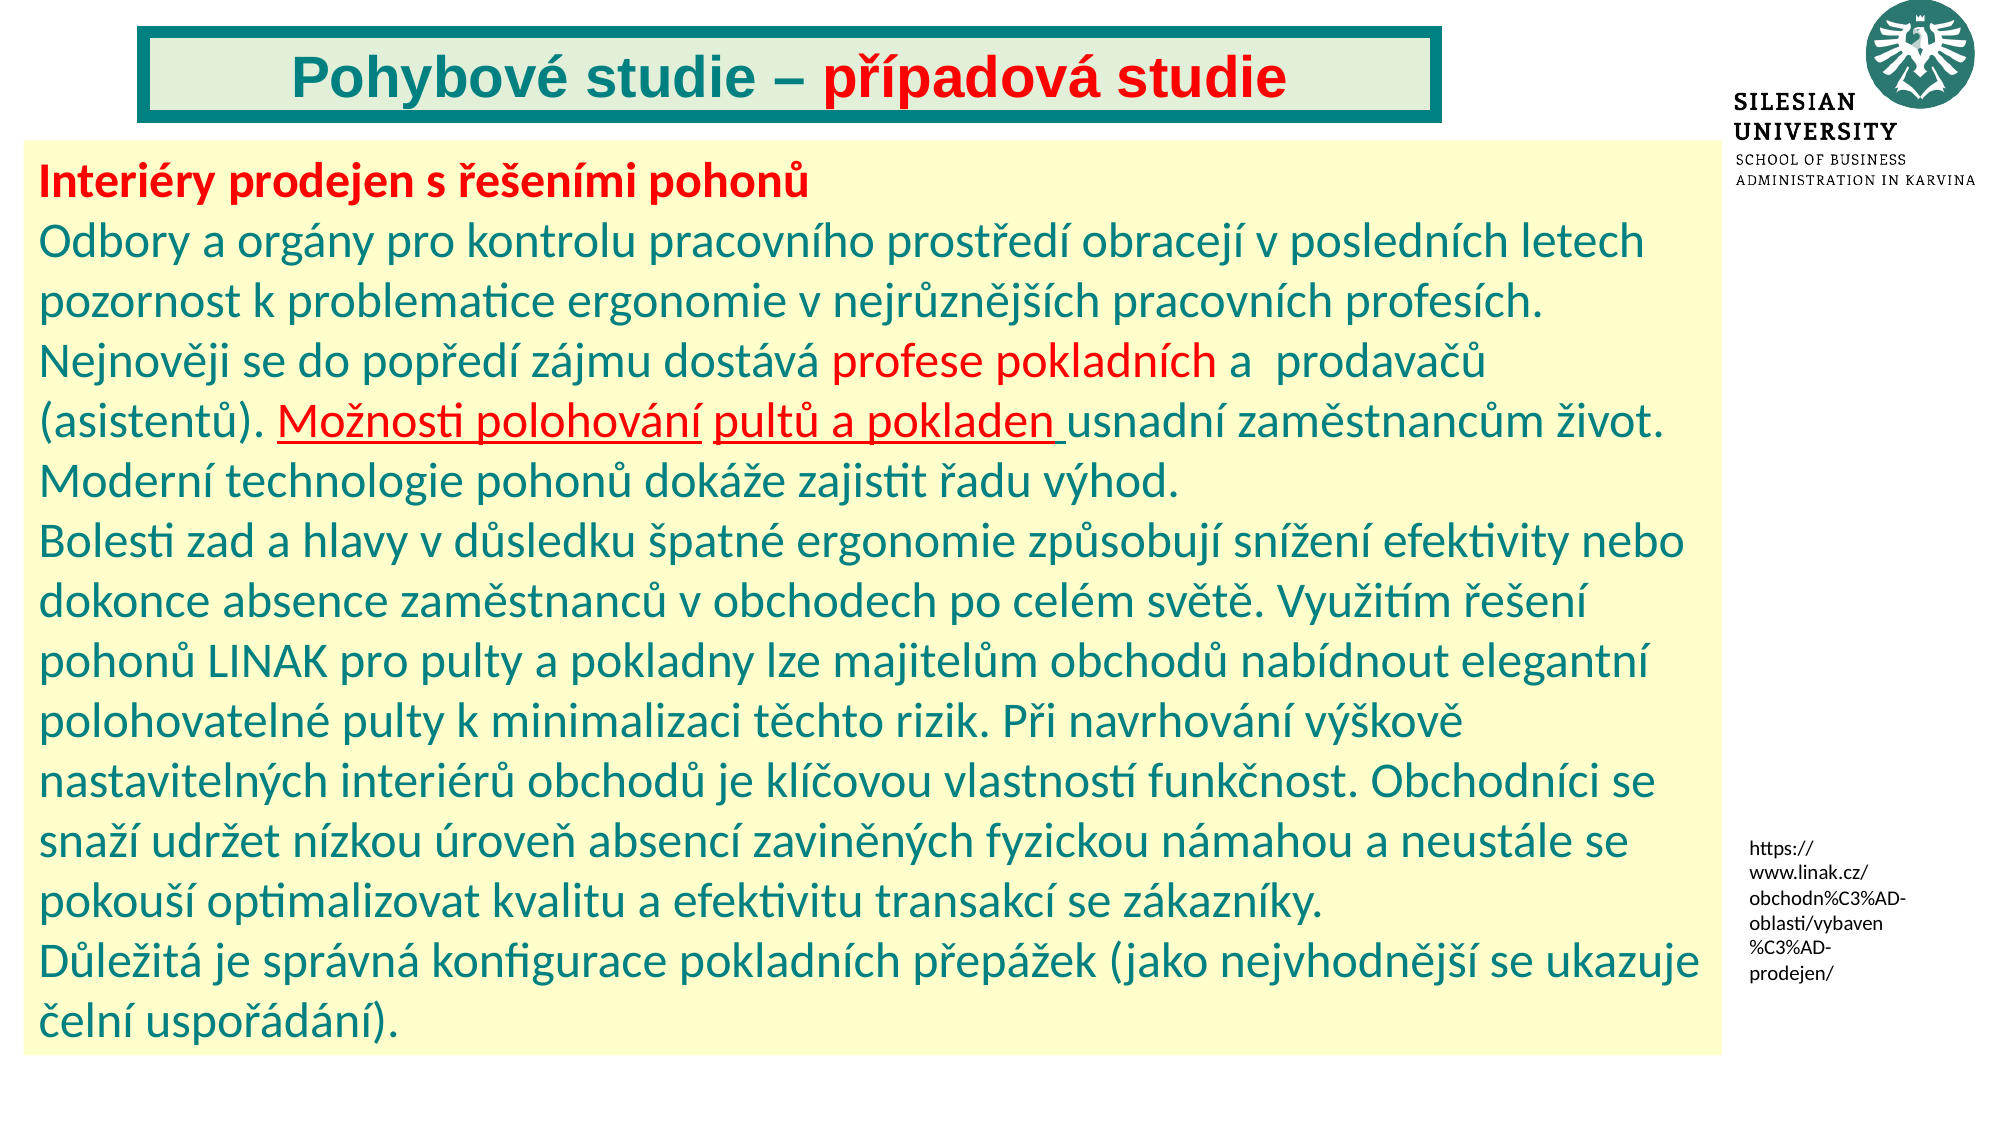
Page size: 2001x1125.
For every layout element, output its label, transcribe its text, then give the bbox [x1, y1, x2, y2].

picture [1734, 0, 1975, 185]
text_box Interiéry prodejen s řešeními pohonů Odbory a orgány pro kontrolu pracovního prostředí obracejí v posledních letech pozornost k problematice ergonomie v nejrůznějších pracovních profesích. Nejnověji se do popředí zájmu dostává profese pokladních a prodavačů (asistentů). Možnosti polohování pultů a pokladen usnadní zaměstnancům život. Moderní technologie pohonů dokáže zajistit řadu výhod. Bolesti zad a hlavy v důsledku špatné ergonomie způsobují snížení efektivity nebo dokonce absence zaměstnanců v obchodech po celém světě. Využitím řešení pohonů LINAK pro pulty a pokladny lze majitelům obchodů nabídnout elegantní polohovatelné pulty k minimalizaci těchto rizik. Při navrhování výškově nastavitelných interiérů obchodů je klíčovou vlastností funkčnost. Obchodníci se snaží udržet nízkou úroveň absencí zaviněných fyzickou námahou a neustále se pokouší optimalizovat kvalitu a efektivitu transakcí se zákazníky. Důležitá je správná konfigurace pokladních přepážek (jako nejvhodnější se ukazuje čelní uspořádání). [23, 140, 1722, 1056]
text_box https://www.linak.cz/obchodn%C3%AD-oblasti/vybaven%C3%AD-prodejen/ [1734, 826, 1924, 992]
text_box Pohybové studie – případová studie [143, 31, 1436, 117]
